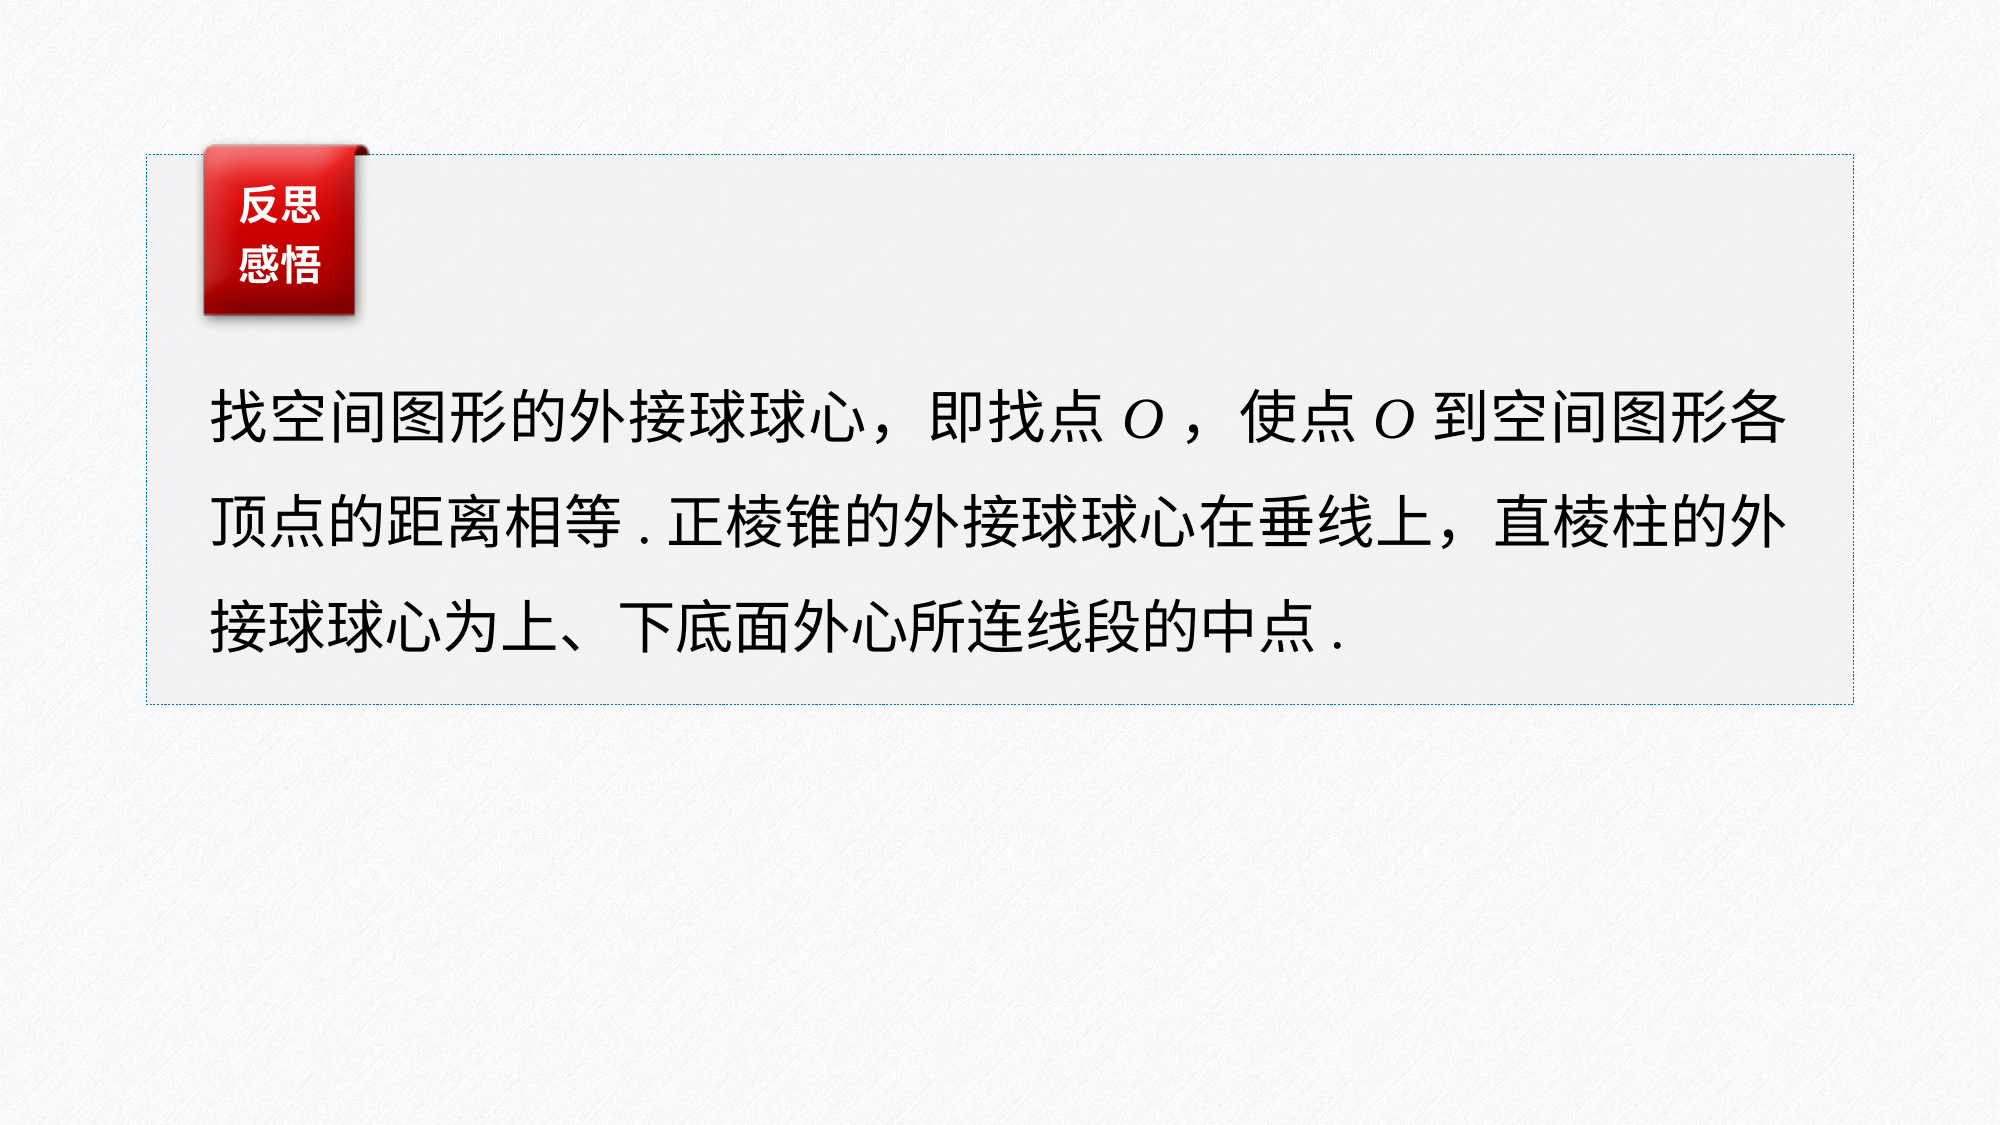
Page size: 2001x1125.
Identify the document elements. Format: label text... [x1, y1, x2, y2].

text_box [194, 137, 374, 333]
text_box 找空间图形的外接球球心，即找点O，使点O到空间图形各顶点的距离相等.正棱锥的外接球球心在垂线上，直棱柱的外接球球心为上、下底面外心所连线段的中点. [194, 338, 1804, 668]
text_box [145, 153, 1855, 705]
